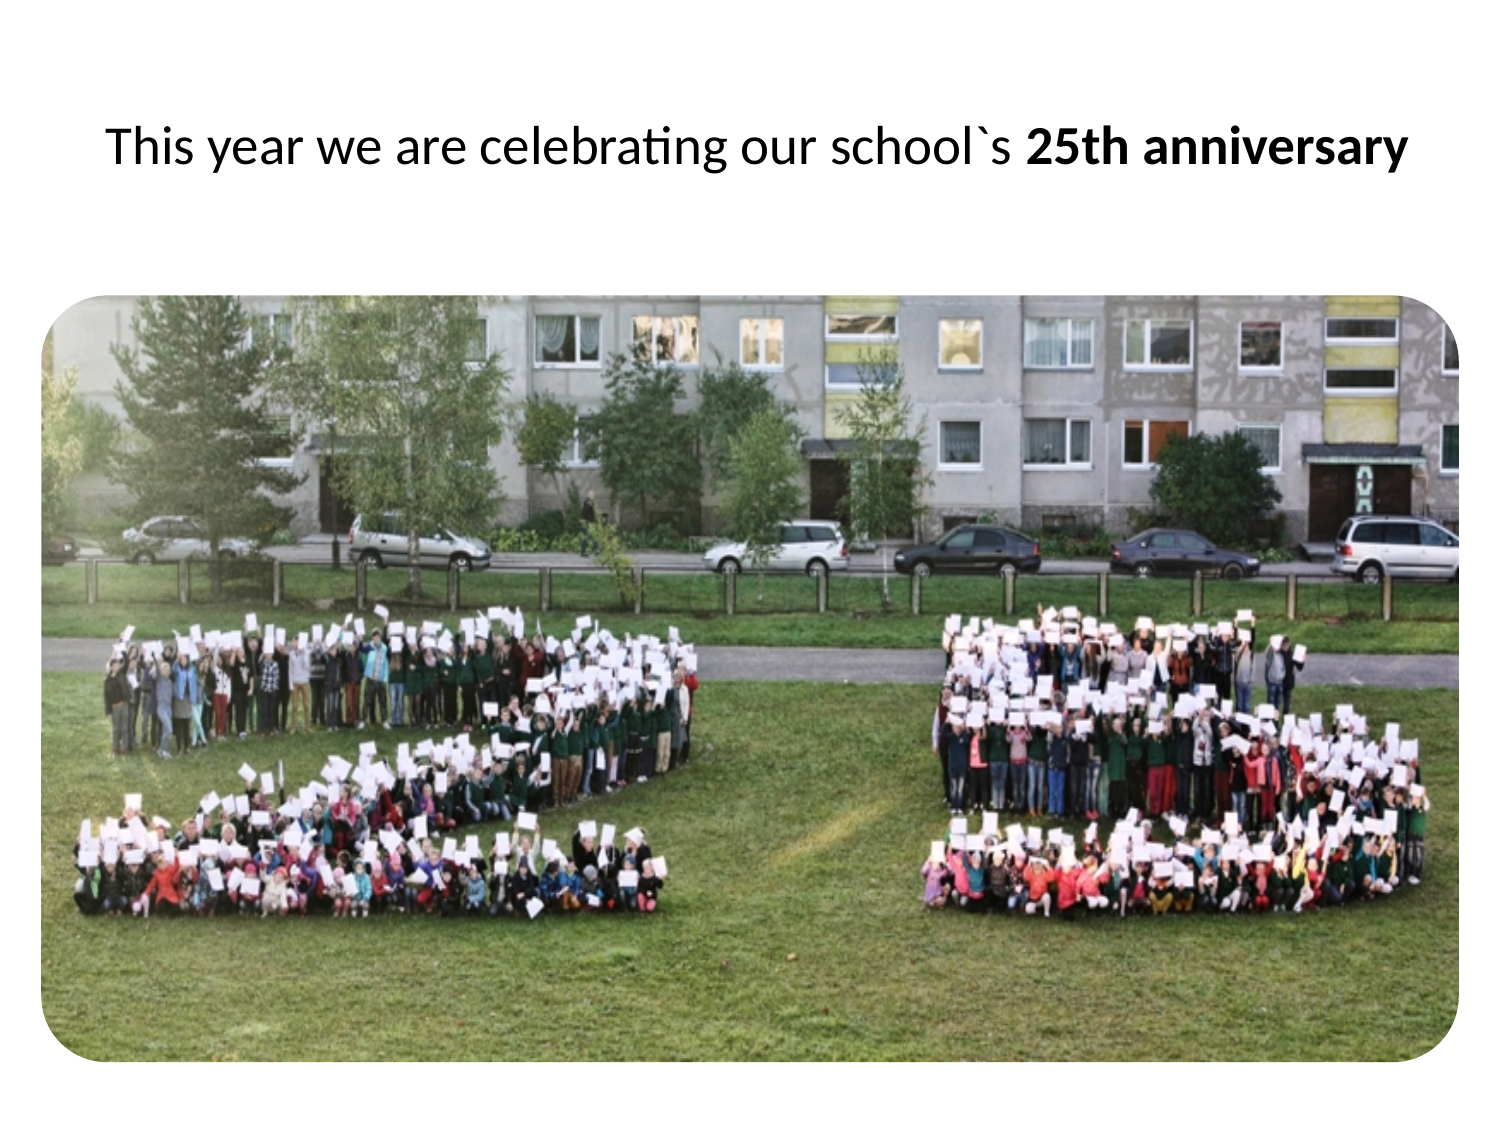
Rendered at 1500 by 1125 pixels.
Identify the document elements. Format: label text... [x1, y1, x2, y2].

title This year we are celebrating our school`s 25th anniversary [82, 78, 1433, 266]
picture [41, 295, 1459, 1063]
